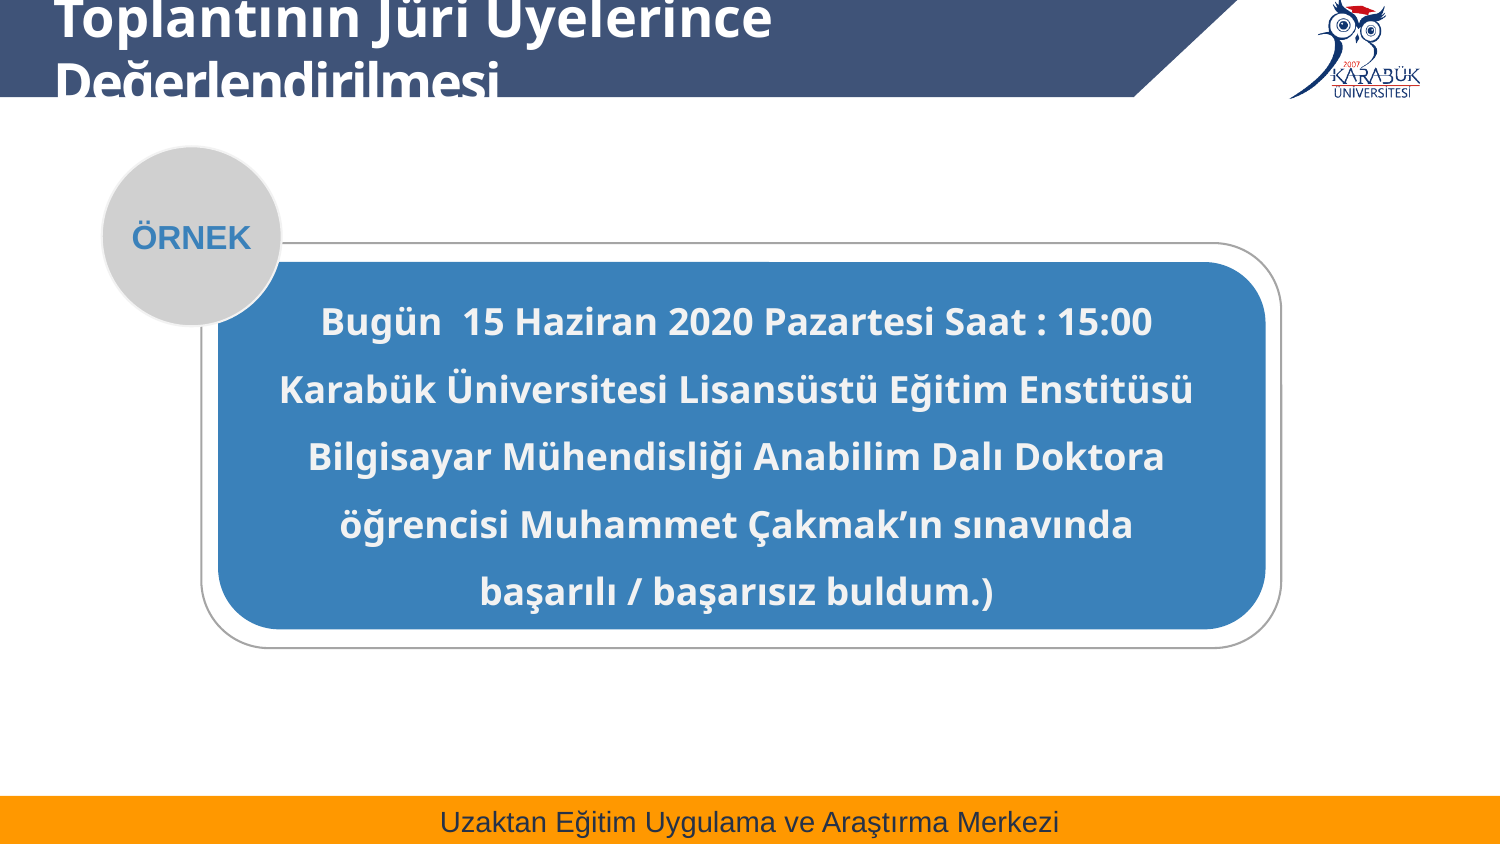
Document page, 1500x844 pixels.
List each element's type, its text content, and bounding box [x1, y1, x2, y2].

list Bugün 15 Haziran 2020 Pazartesi Saat : 15:00 Karabük Üniversitesi Lisansüstü Eğitim Enstitüsü Bilgisayar Mühendisliği Anabilim Dalı Doktora öğrencisi Muhammet Çakmak’ın sınavında başarılı / başarısız buldum.) [259, 290, 1213, 599]
title Toplantının Jüri Üyelerince Değerlendirilmesi [38, 0, 1134, 99]
picture [1288, 0, 1420, 99]
